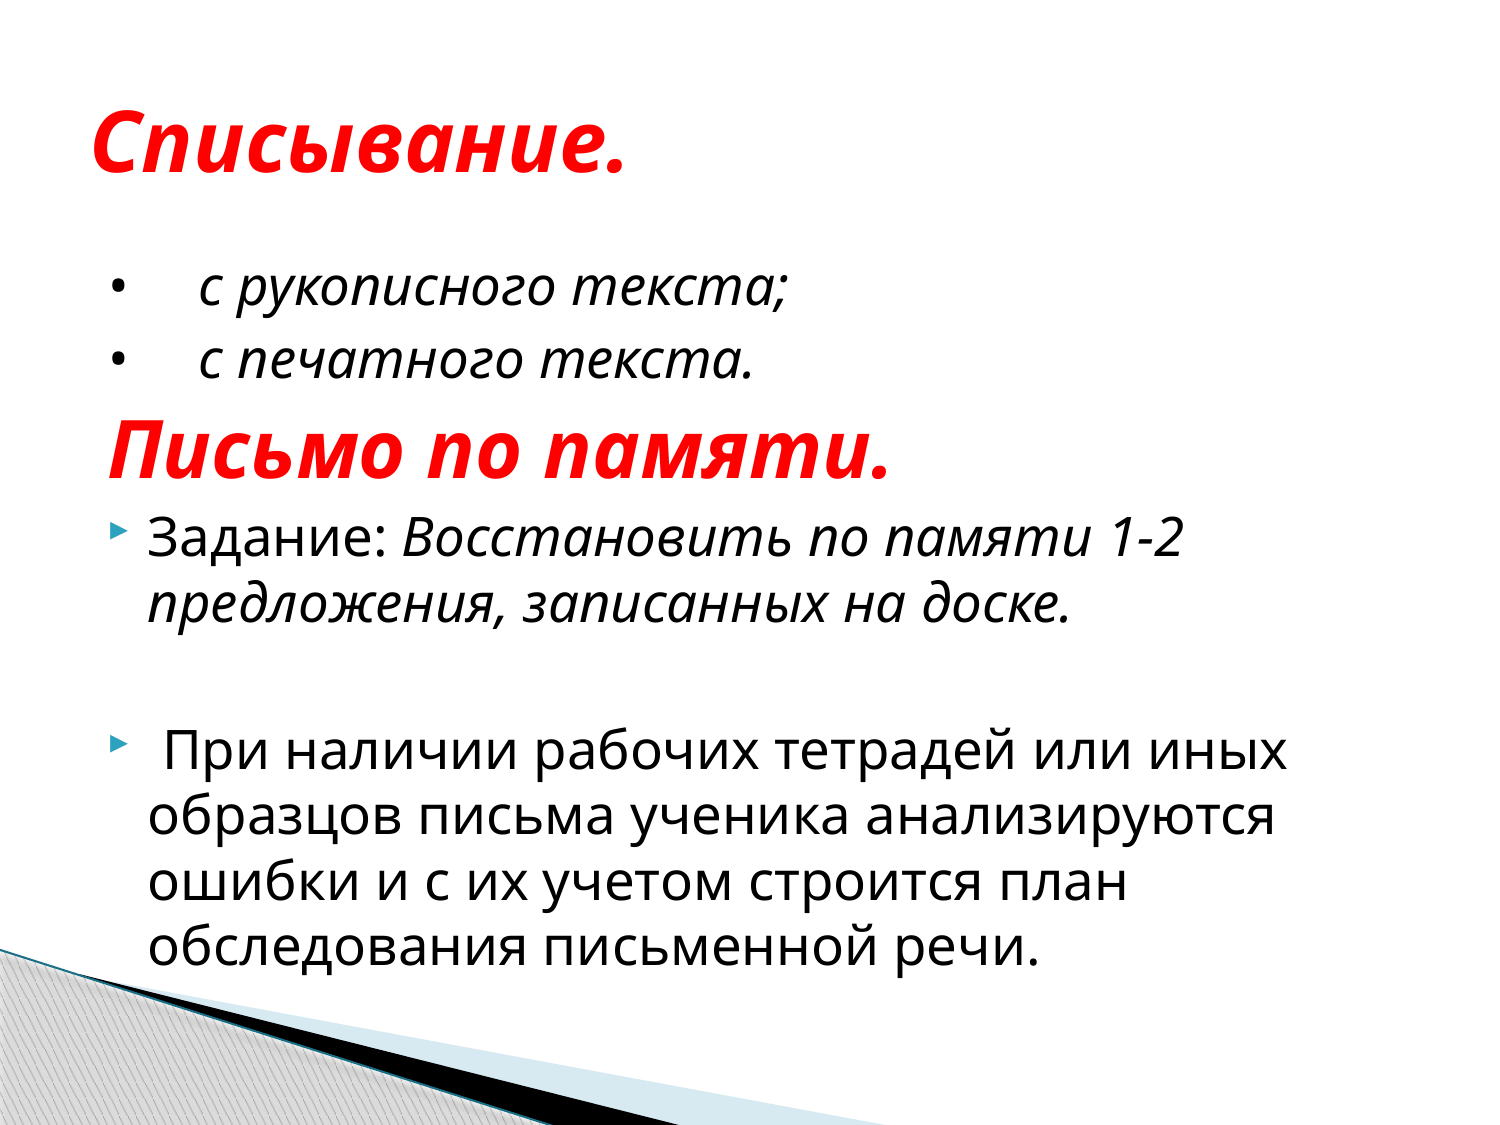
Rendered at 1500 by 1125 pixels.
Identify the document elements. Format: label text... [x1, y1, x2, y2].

title Списывание. [75, 45, 1425, 233]
list • с рукописного текста; • с печатного текста. Письмо по памяти. Задание: Восстановить по памяти 1-2 предложения, записанных на доске. При наличии рабочих тетрадей или иных образцов письма ученика анализируются ошибки и с их учетом строится план обследования письменной речи. [75, 243, 1425, 986]
